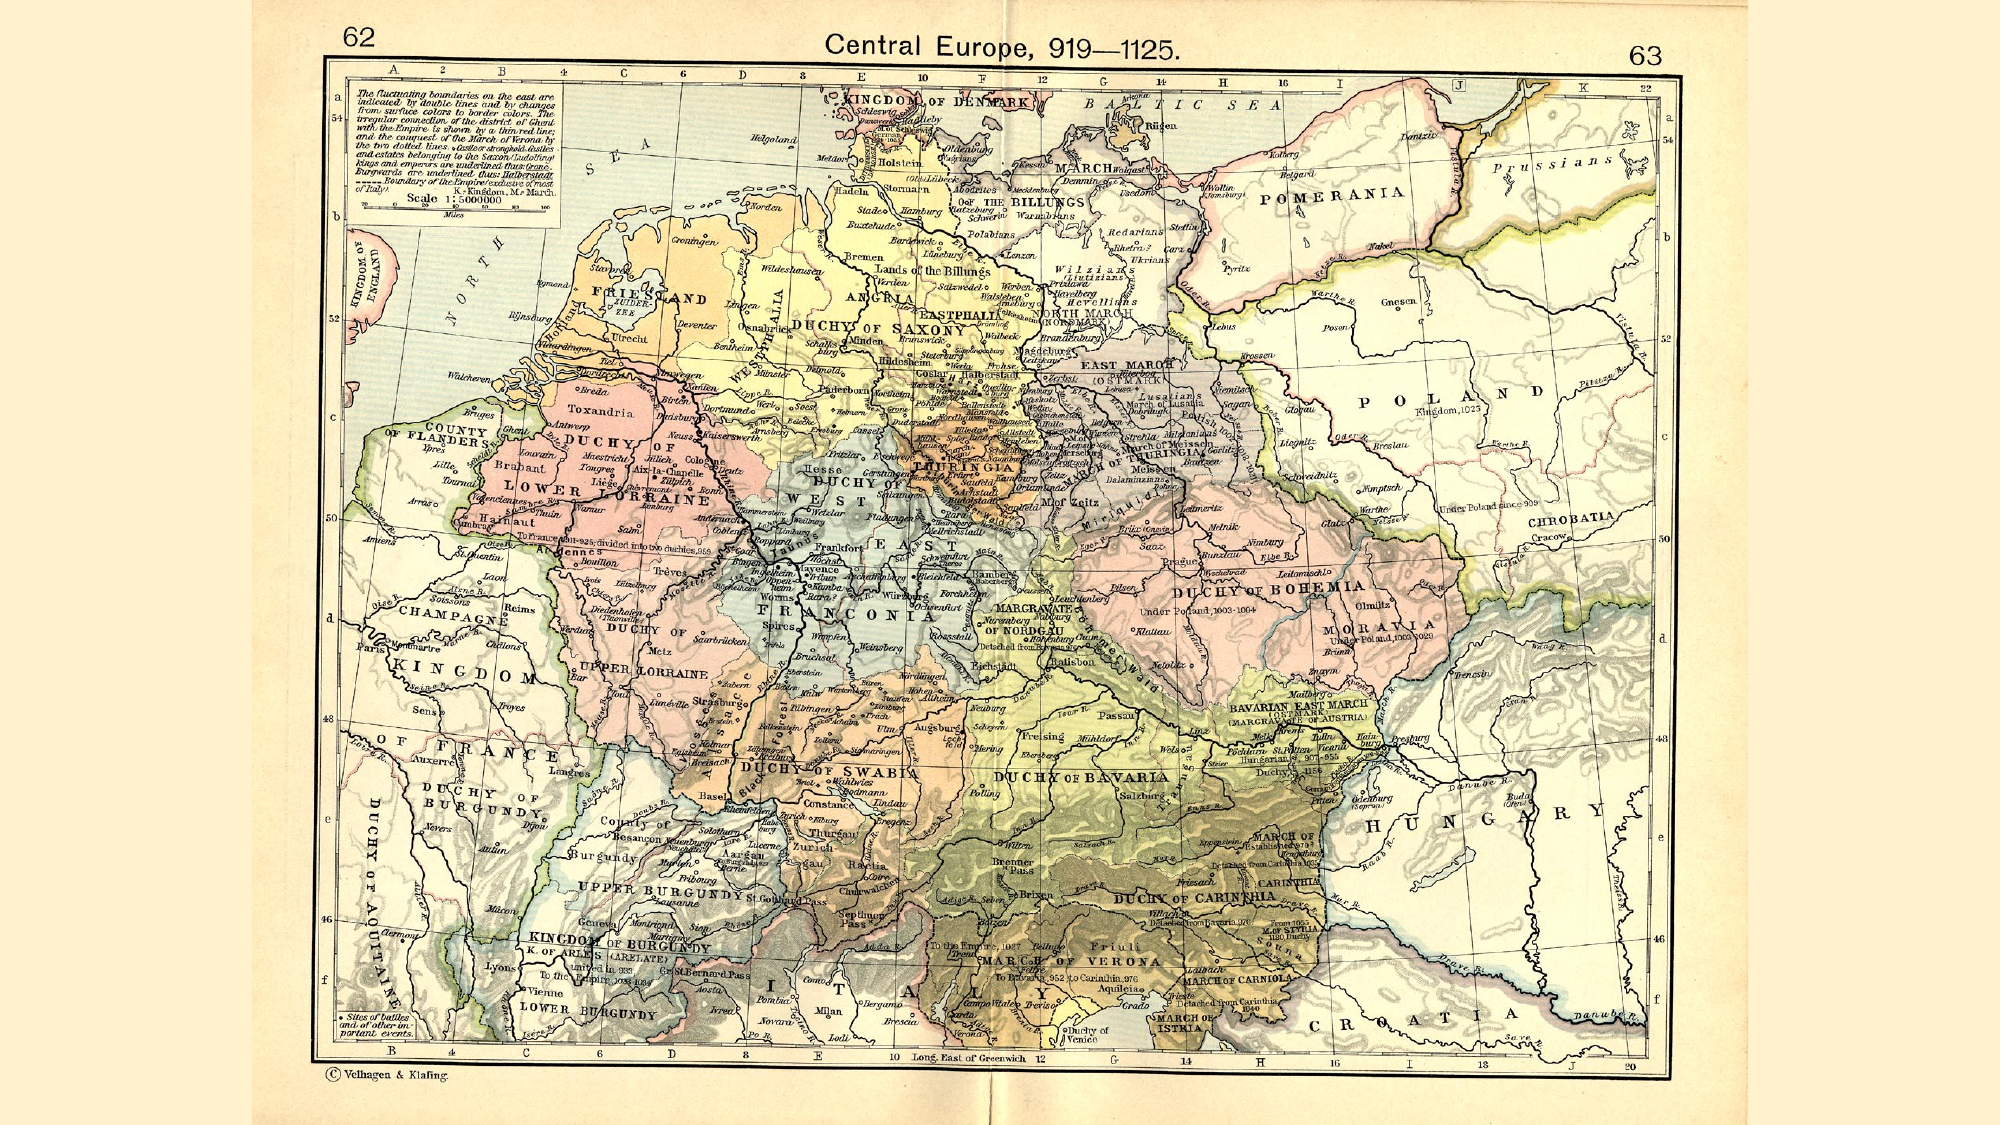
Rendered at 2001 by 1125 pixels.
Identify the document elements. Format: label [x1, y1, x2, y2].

picture [251, 0, 1749, 1125]
